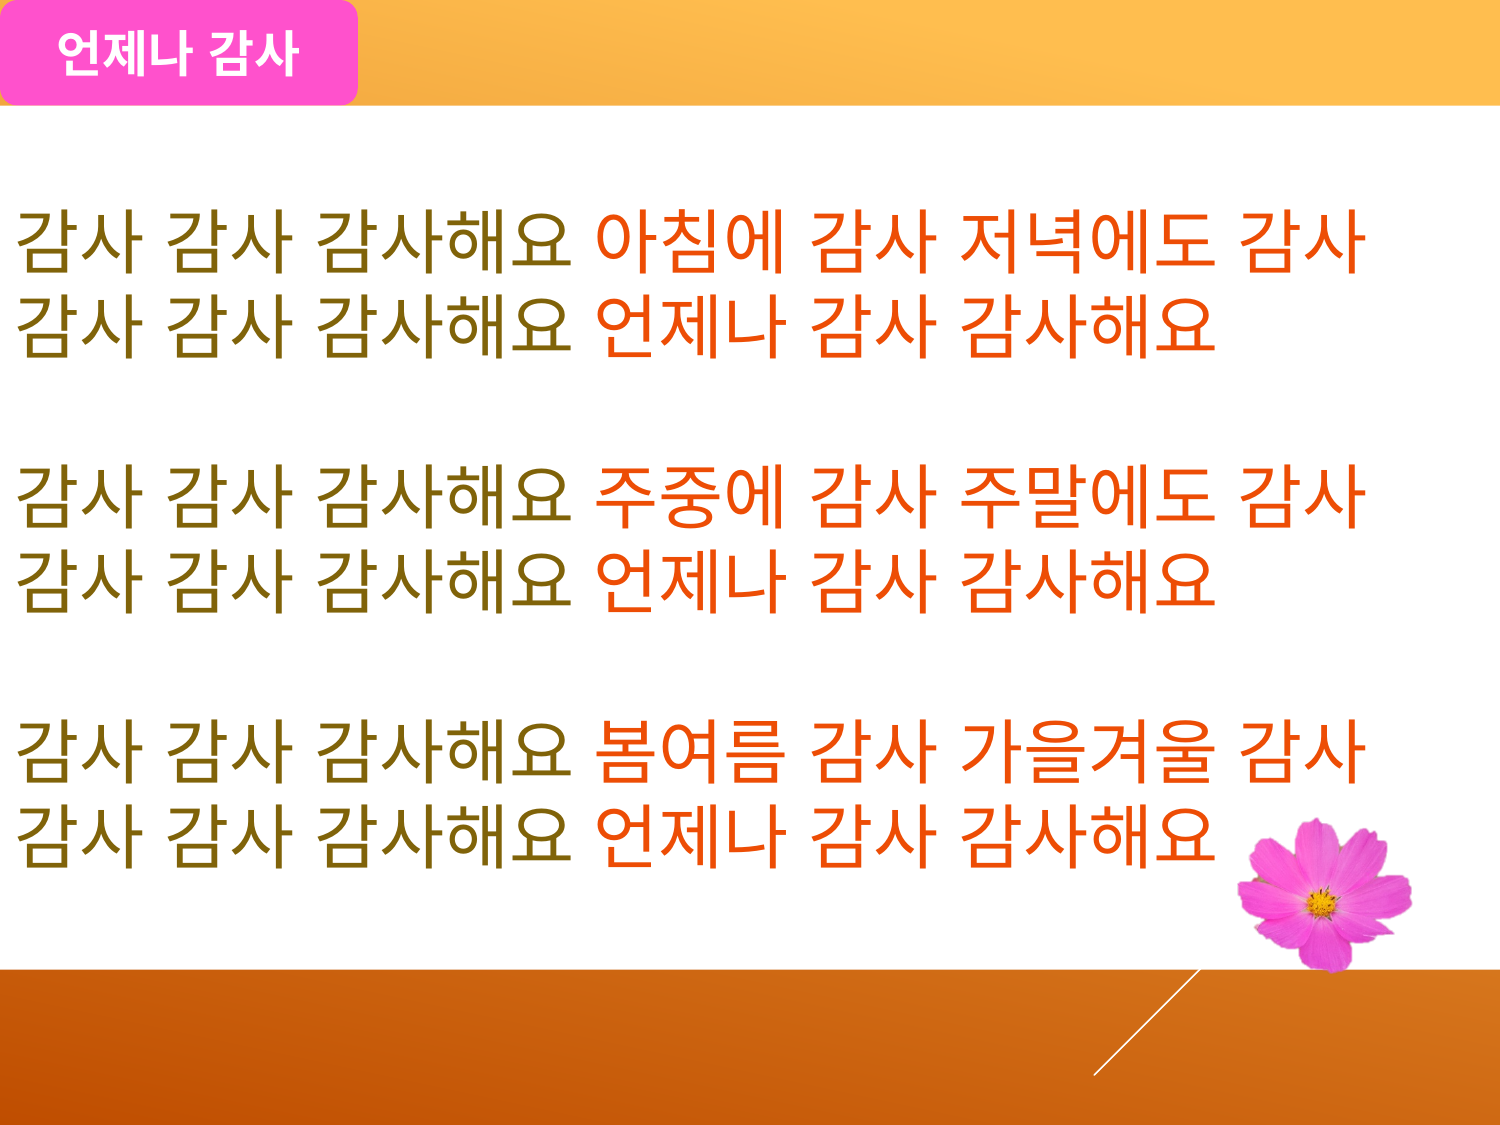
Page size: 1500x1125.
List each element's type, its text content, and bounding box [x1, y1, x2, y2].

picture [1026, 475, 1427, 1125]
text_box 언제나 감사 [0, 0, 359, 105]
text_box 감사 감사 감사해요 아침에 감사 저녁에도 감사 감사 감사 감사해요 언제나 감사 감사해요 감사 감사 감사해요 주중에 감사 주말에도 감사 감사 감사 감사해요 언제나 감사 감사해요 감사 감사 감사해요 봄여름 감사 가을겨울 감사 감사 감사 감사해요 언제나 감사 감사해요 [0, 105, 1500, 970]
